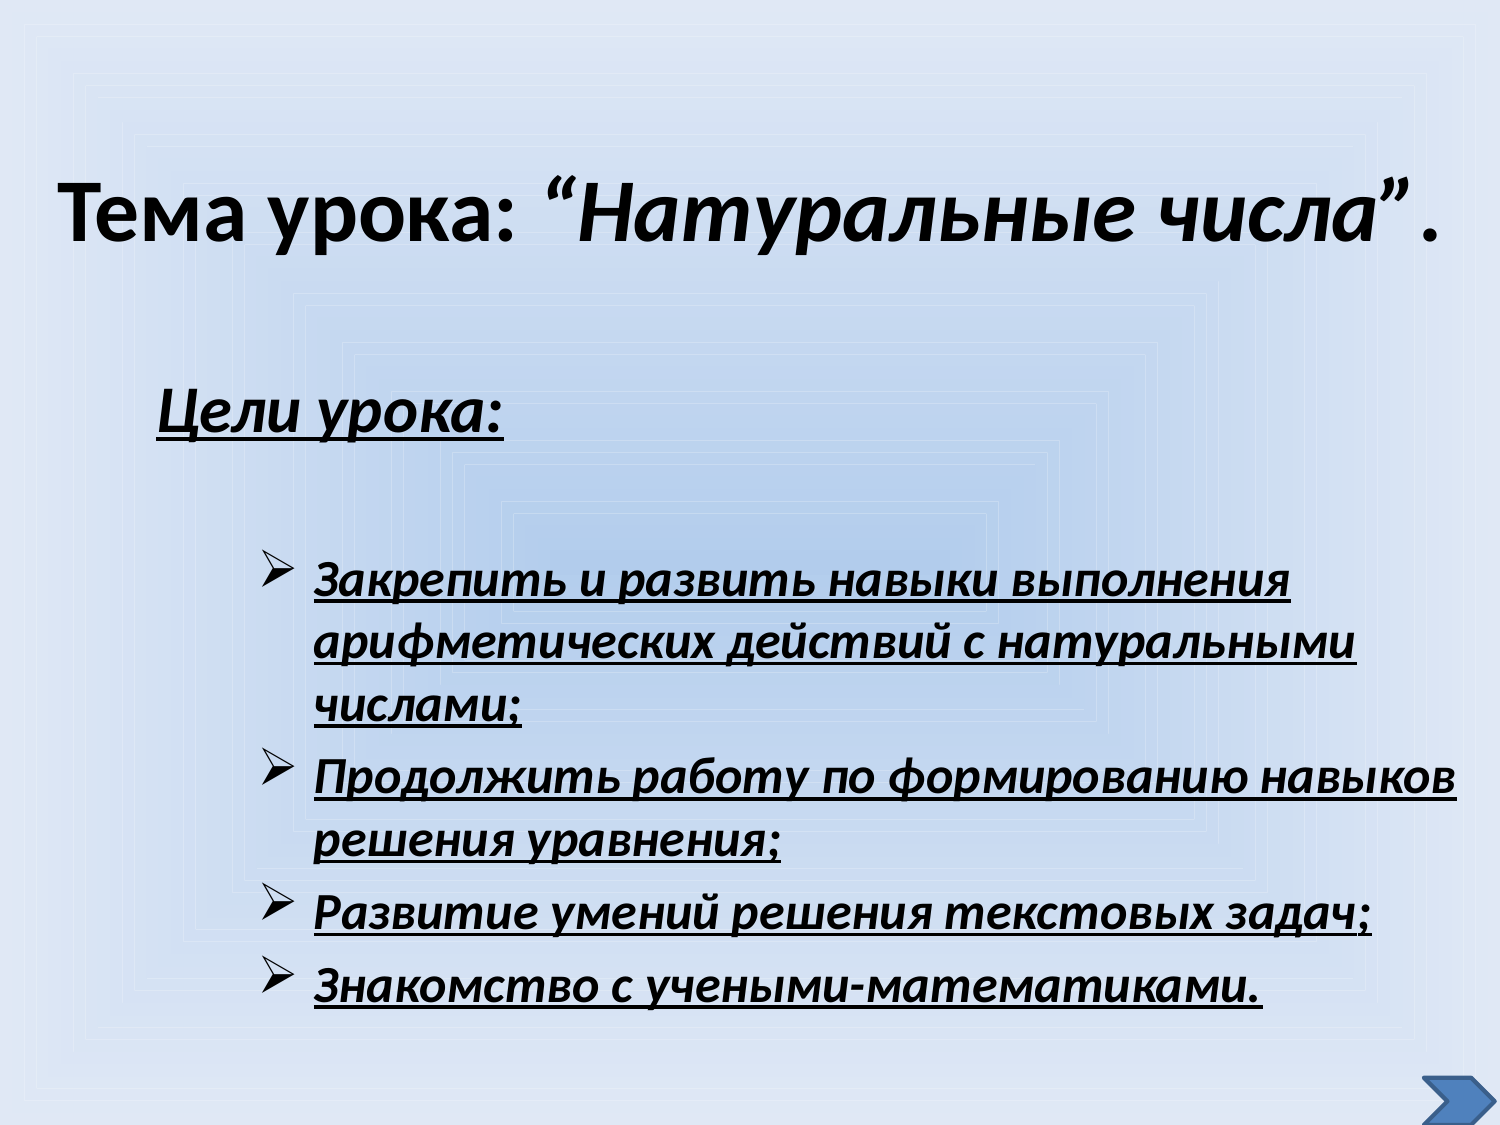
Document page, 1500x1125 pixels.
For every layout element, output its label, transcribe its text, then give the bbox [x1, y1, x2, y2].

text_box [1421, 1075, 1497, 1125]
list Тема урока: “Натуральные числа”. Цели урока: Закрепить и развить навыки выполнения арифметических действий с натуральными числами; Продолжить работу по формированию навыков решения уравнения; Развитие умений решения текстовых задач; Знакомство с учеными-математиками. [17, 19, 1483, 1106]
